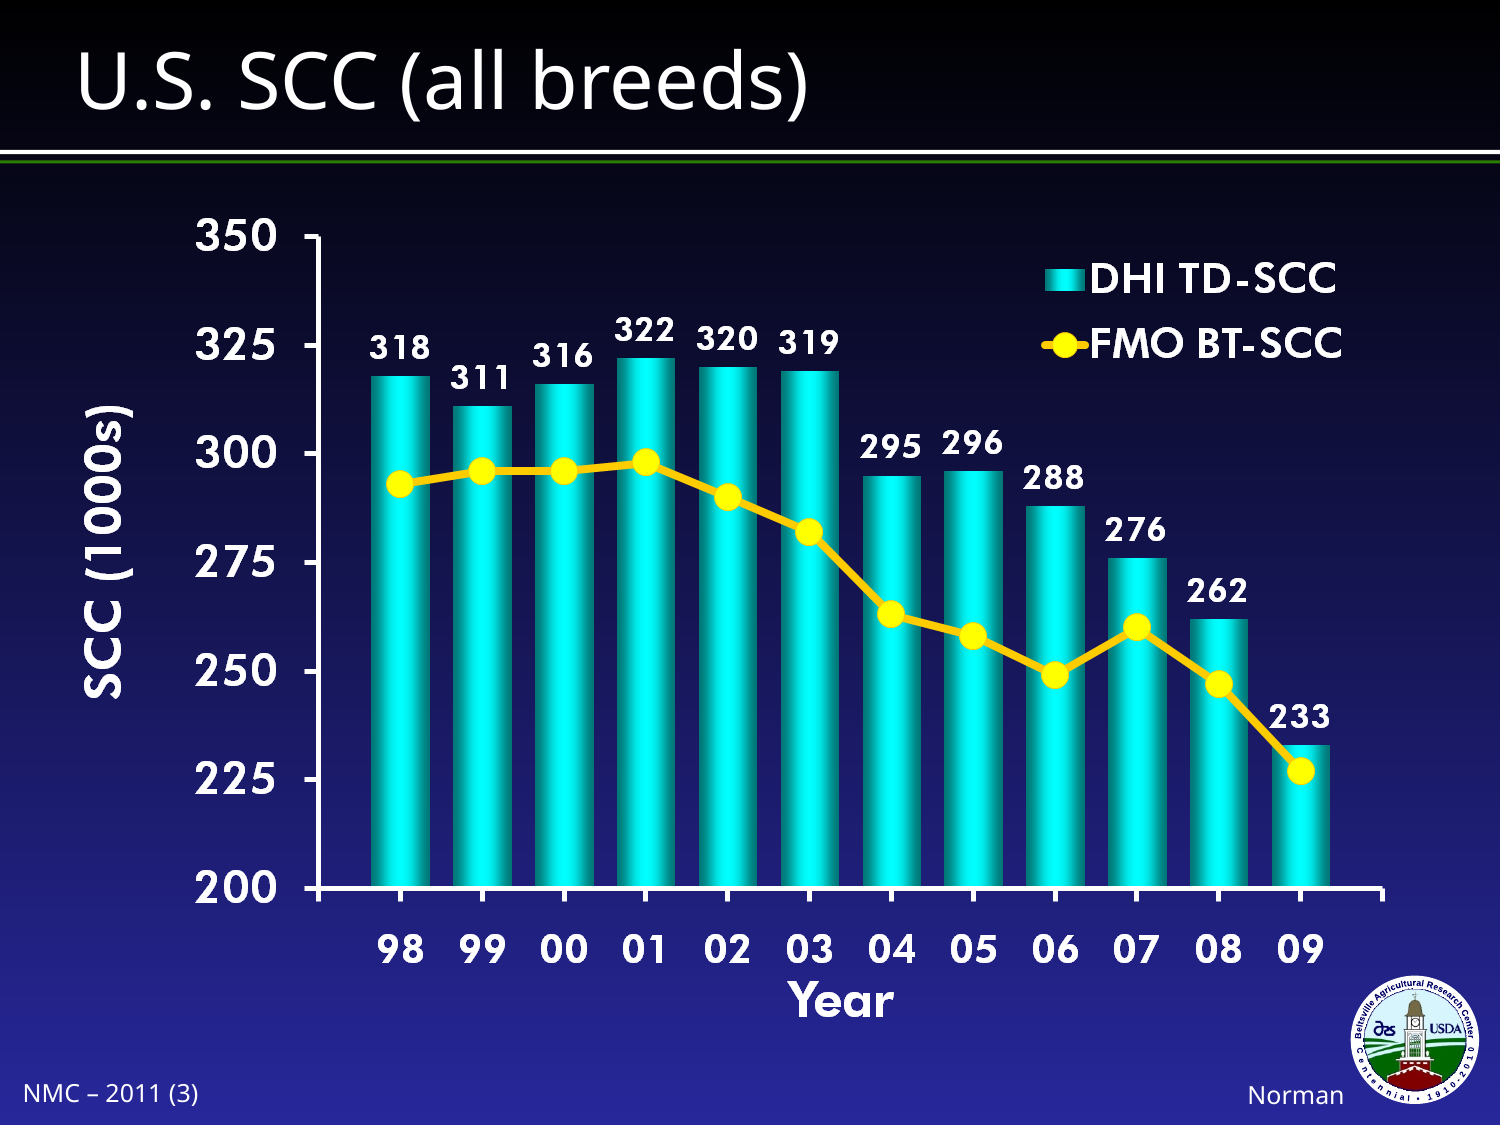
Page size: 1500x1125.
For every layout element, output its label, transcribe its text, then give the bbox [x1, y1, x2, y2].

picture [1413, 979, 1422, 984]
title U.S. SCC (all breeds) [74, 29, 1425, 126]
picture [1354, 979, 1475, 1100]
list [68, 195, 1413, 1086]
